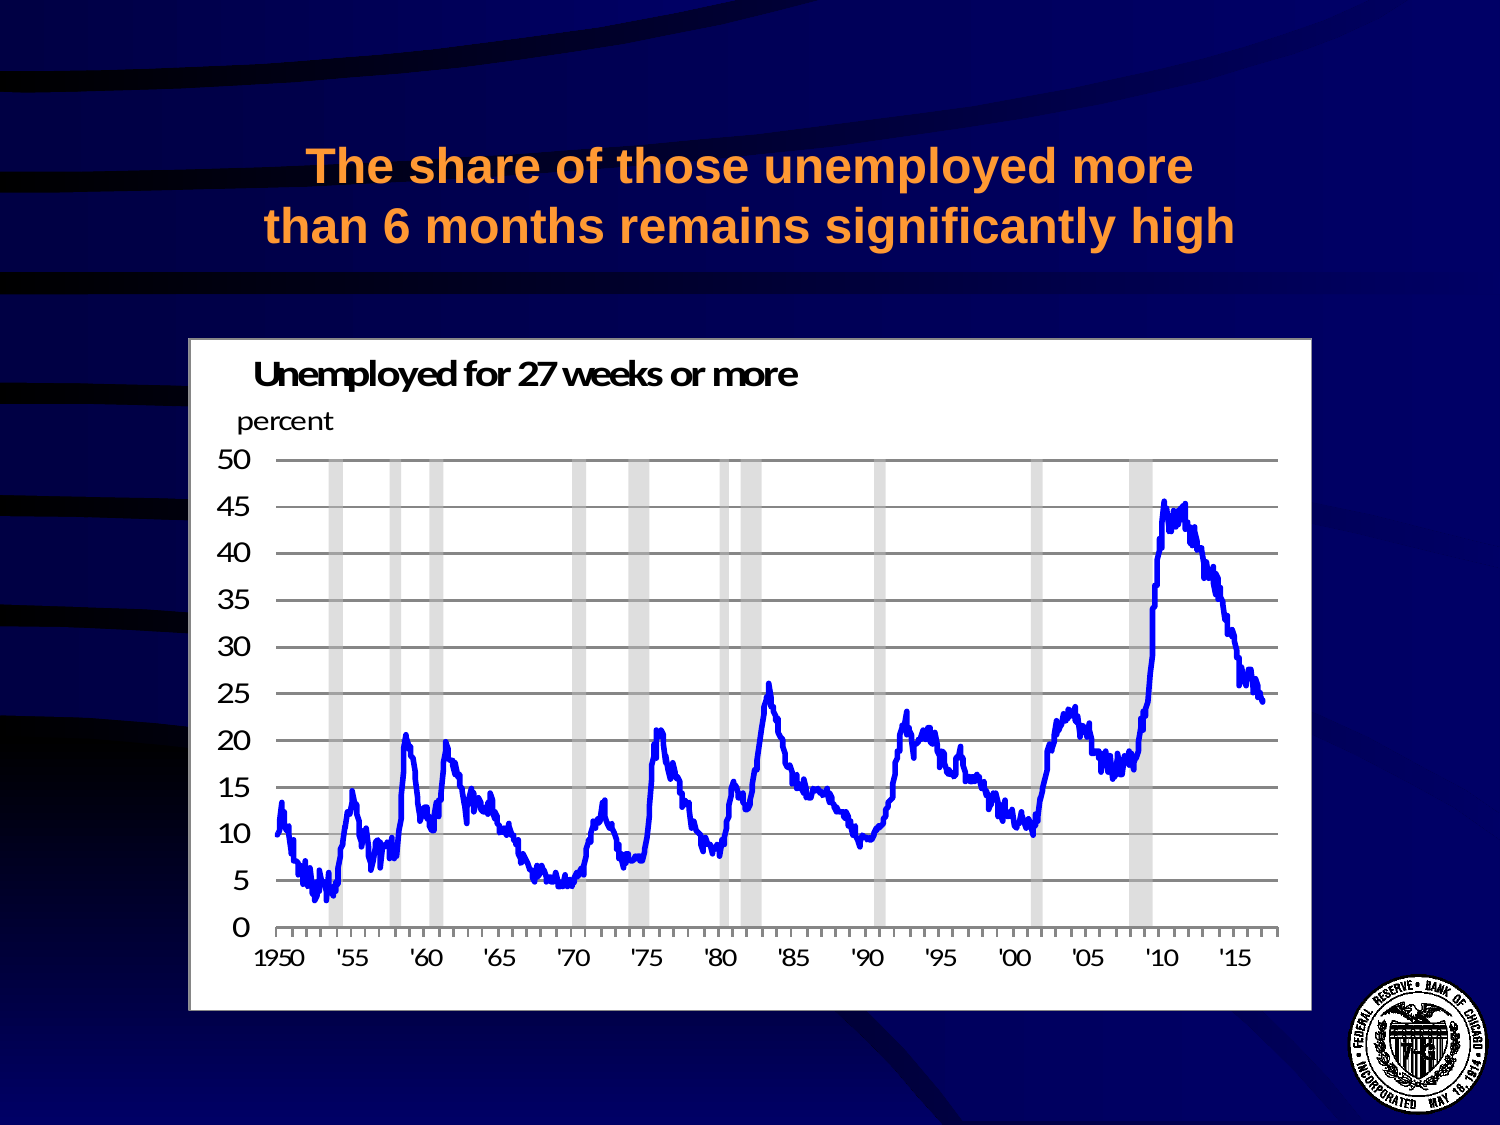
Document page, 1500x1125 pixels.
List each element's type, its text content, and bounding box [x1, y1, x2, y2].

title The share of those unemployed more than 6 months remains significantly high [0, 99, 1500, 288]
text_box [187, 337, 1312, 1011]
